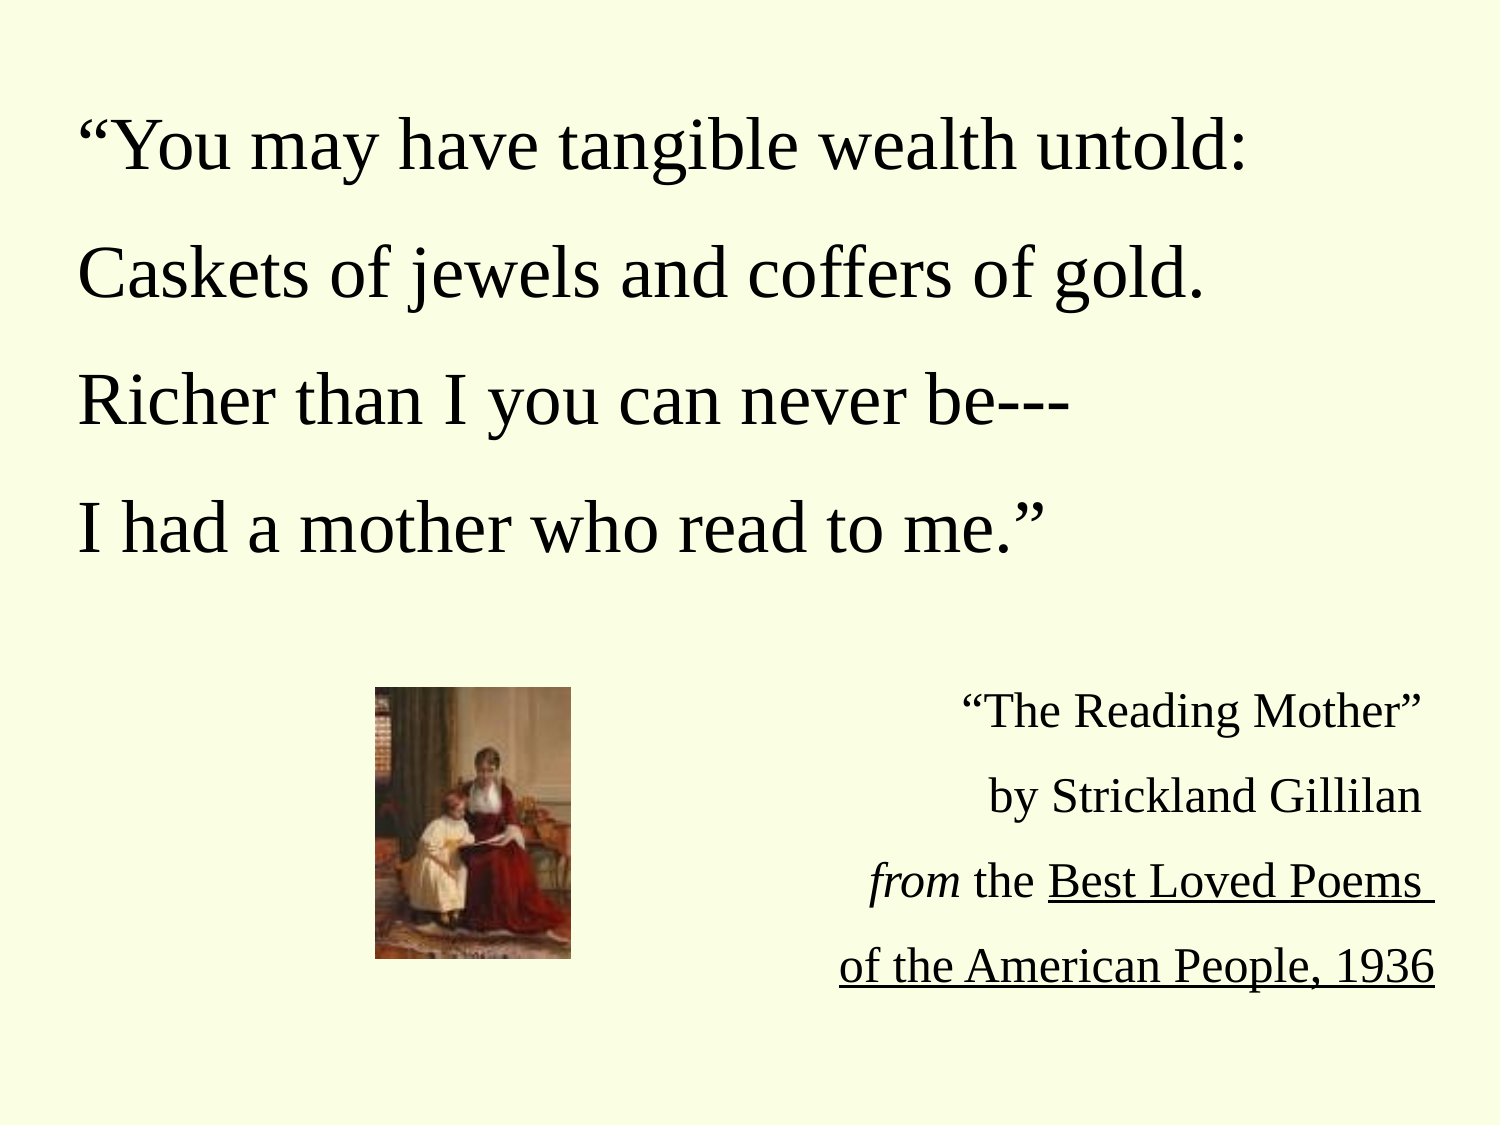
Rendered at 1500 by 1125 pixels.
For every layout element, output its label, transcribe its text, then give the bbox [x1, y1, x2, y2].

text_box “You may have tangible wealth untold: Caskets of jewels and coffers of gold. Richer than I you can never be--- I had a mother who read to me.” “The Reading Mother” by Strickland Gillilan from the Best Loved Poems of the American People, 1936 [62, 87, 1450, 1000]
picture [374, 687, 571, 959]
